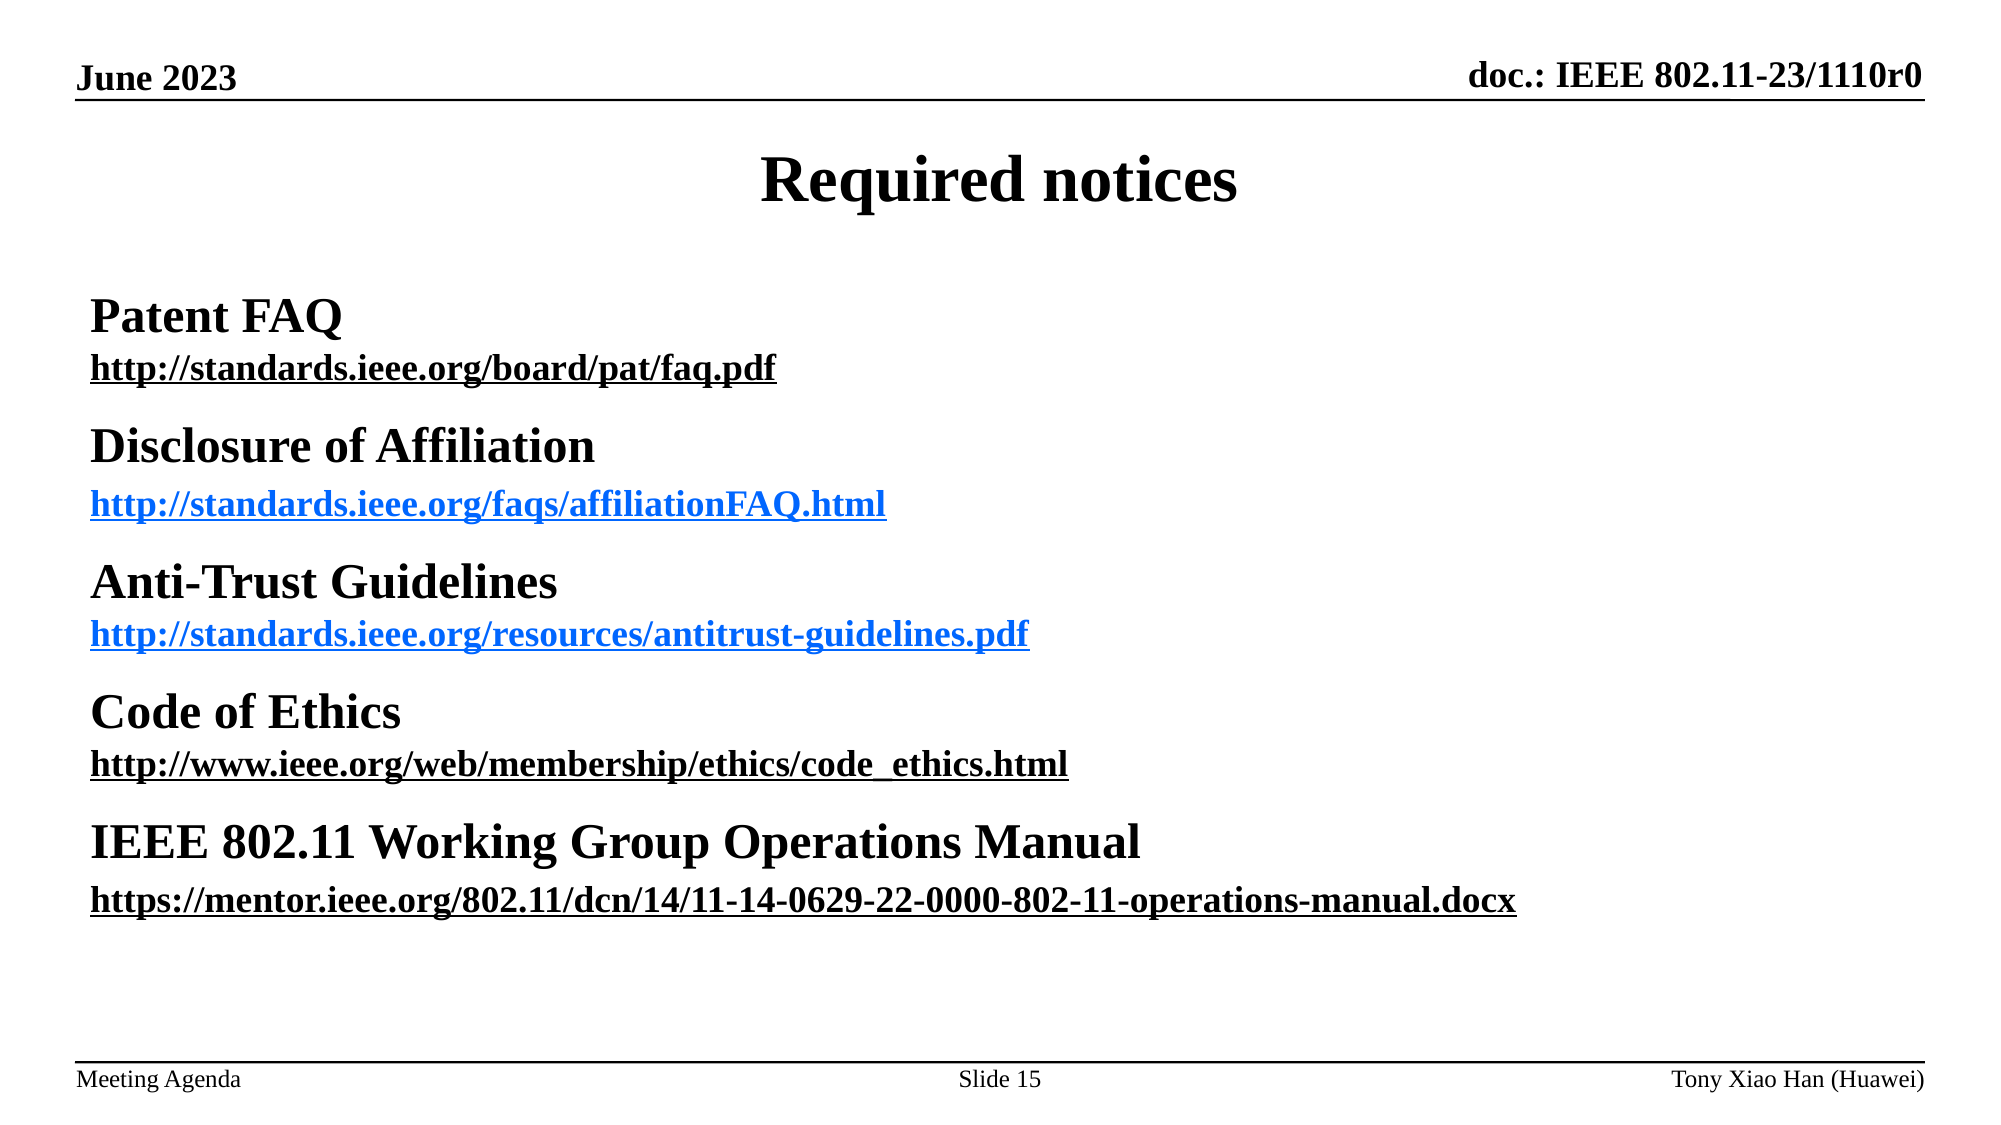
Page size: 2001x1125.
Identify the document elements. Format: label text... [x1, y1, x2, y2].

text_box Required notices [362, 87, 1638, 263]
text_box Patent FAQ http://standards.ieee.org/board/pat/faq.pdf Disclosure of Affiliation http://standards.ieee.org/faqs/affiliationFAQ.html Anti-Trust Guidelines http://standards.ieee.org/resources/antitrust-guidelines.pdf Code of Ethics http://www.ieee.org/web/membership/ethics/code_ethics.html IEEE 802.11 Working Group Operations Manual https://mentor.ieee.org/802.11/dcn/14/11-14-0629-22-0000-802-11-operations-manual.docx [75, 275, 1925, 1050]
